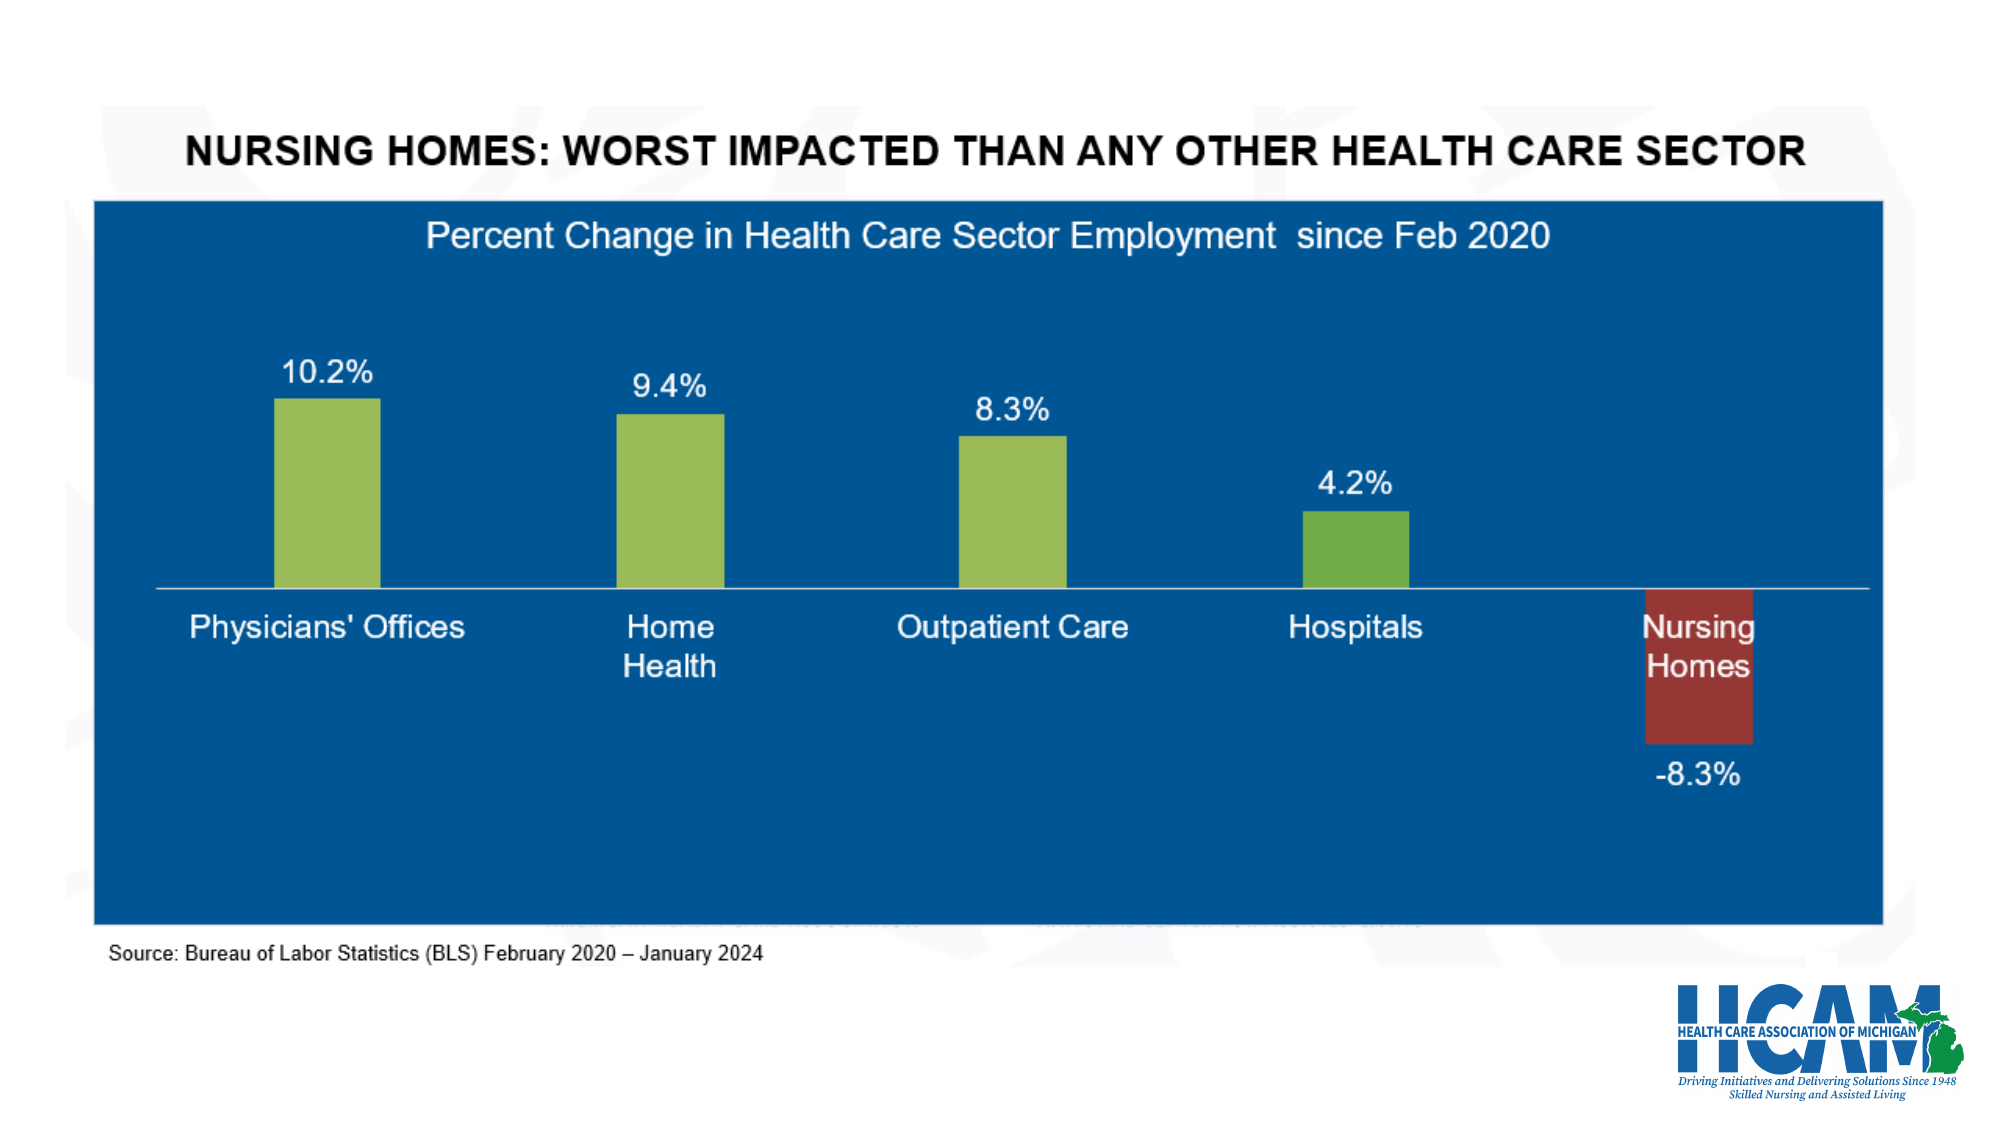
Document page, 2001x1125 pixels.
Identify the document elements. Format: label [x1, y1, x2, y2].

picture [65, 106, 1916, 976]
picture [1678, 984, 1964, 1101]
